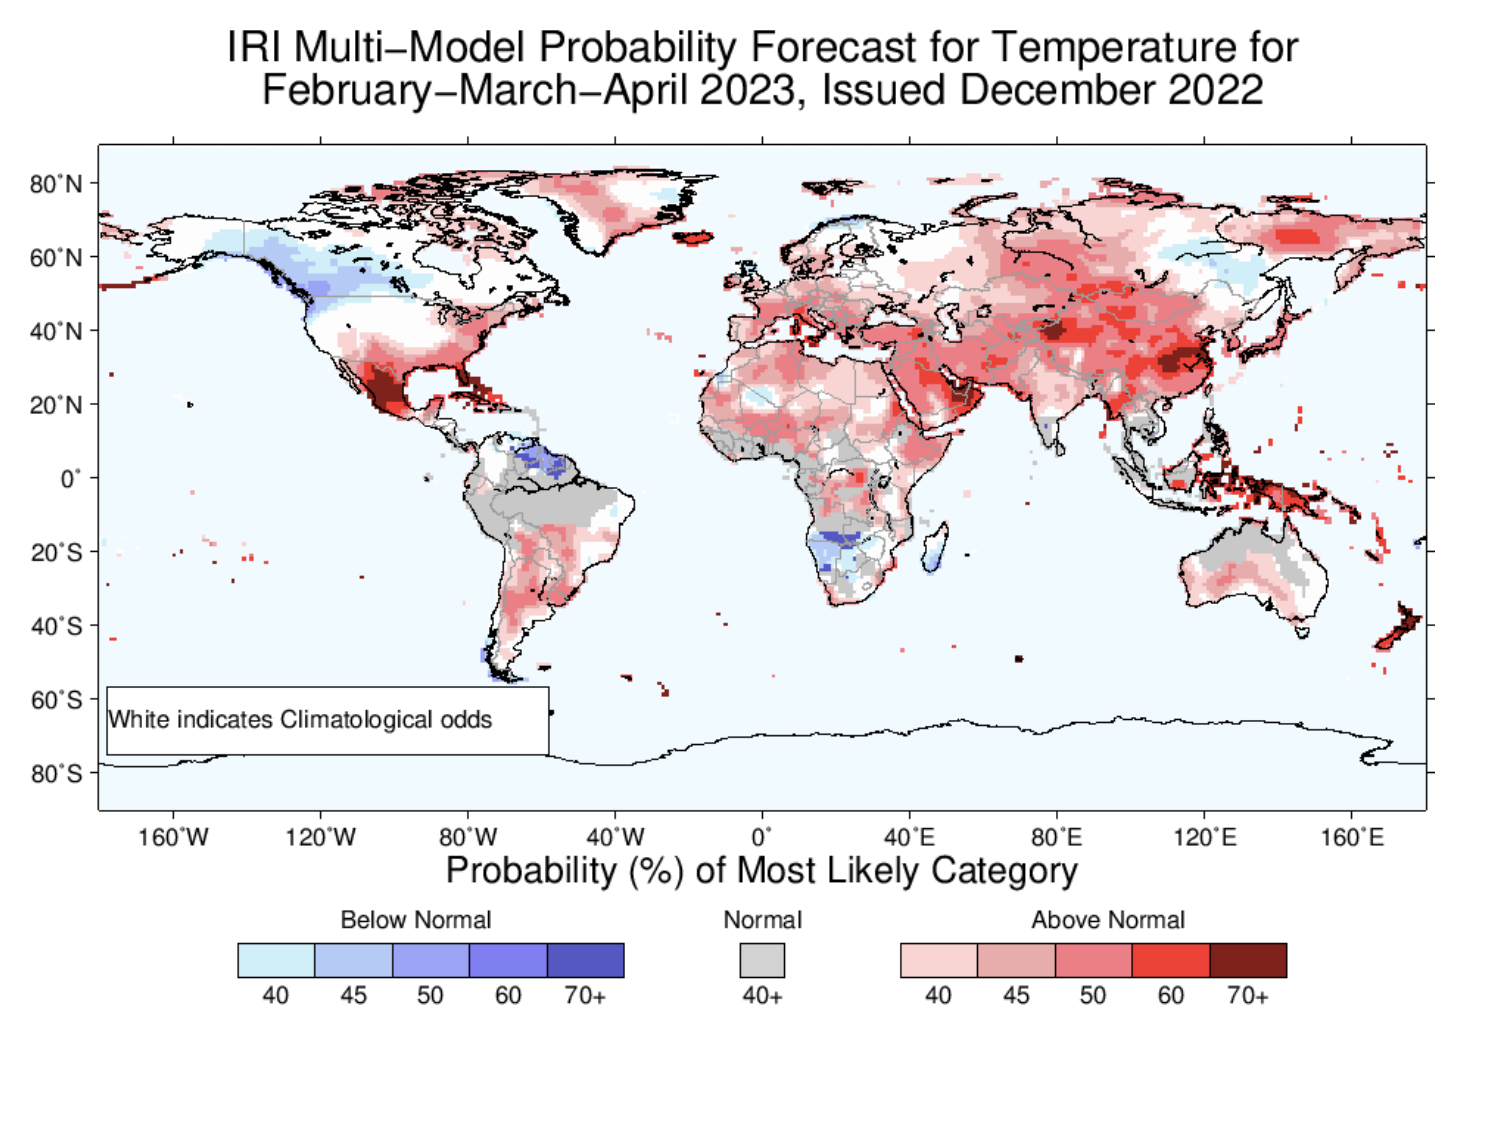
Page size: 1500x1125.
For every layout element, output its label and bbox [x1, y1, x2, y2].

picture [29, 29, 1436, 1006]
